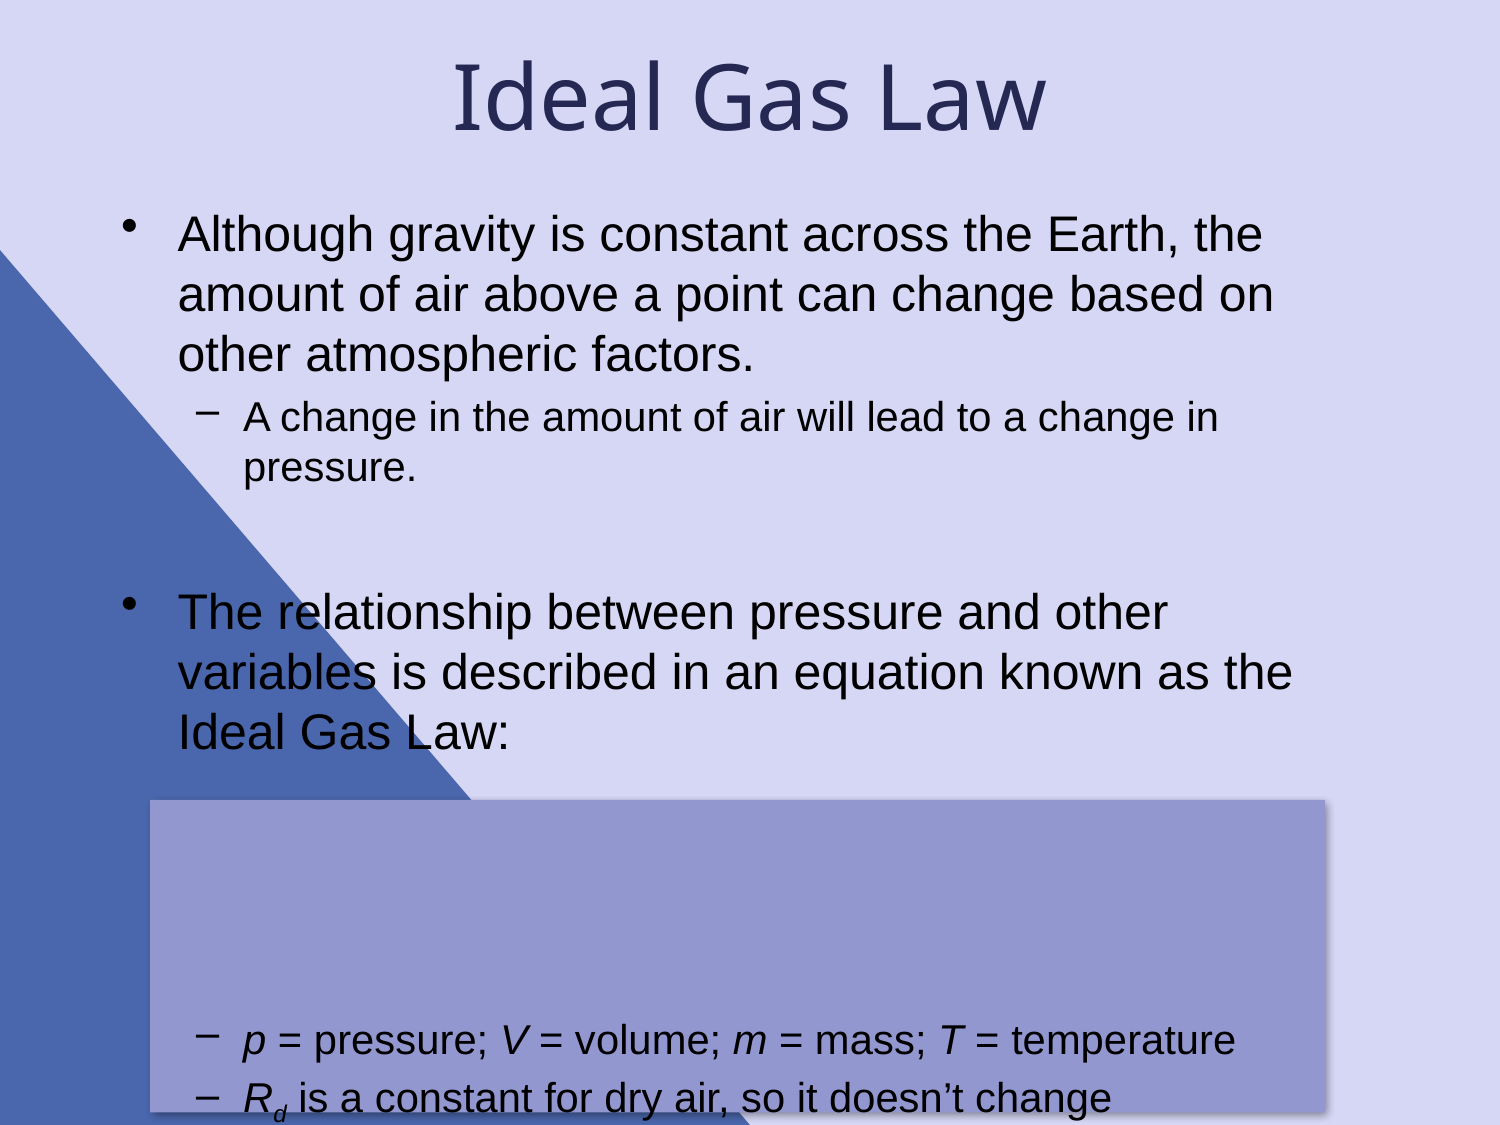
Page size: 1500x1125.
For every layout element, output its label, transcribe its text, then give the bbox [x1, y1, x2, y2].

text_box [150, 799, 1325, 1113]
text_box [0, 250, 750, 1125]
title Ideal Gas Law [112, 0, 1388, 188]
